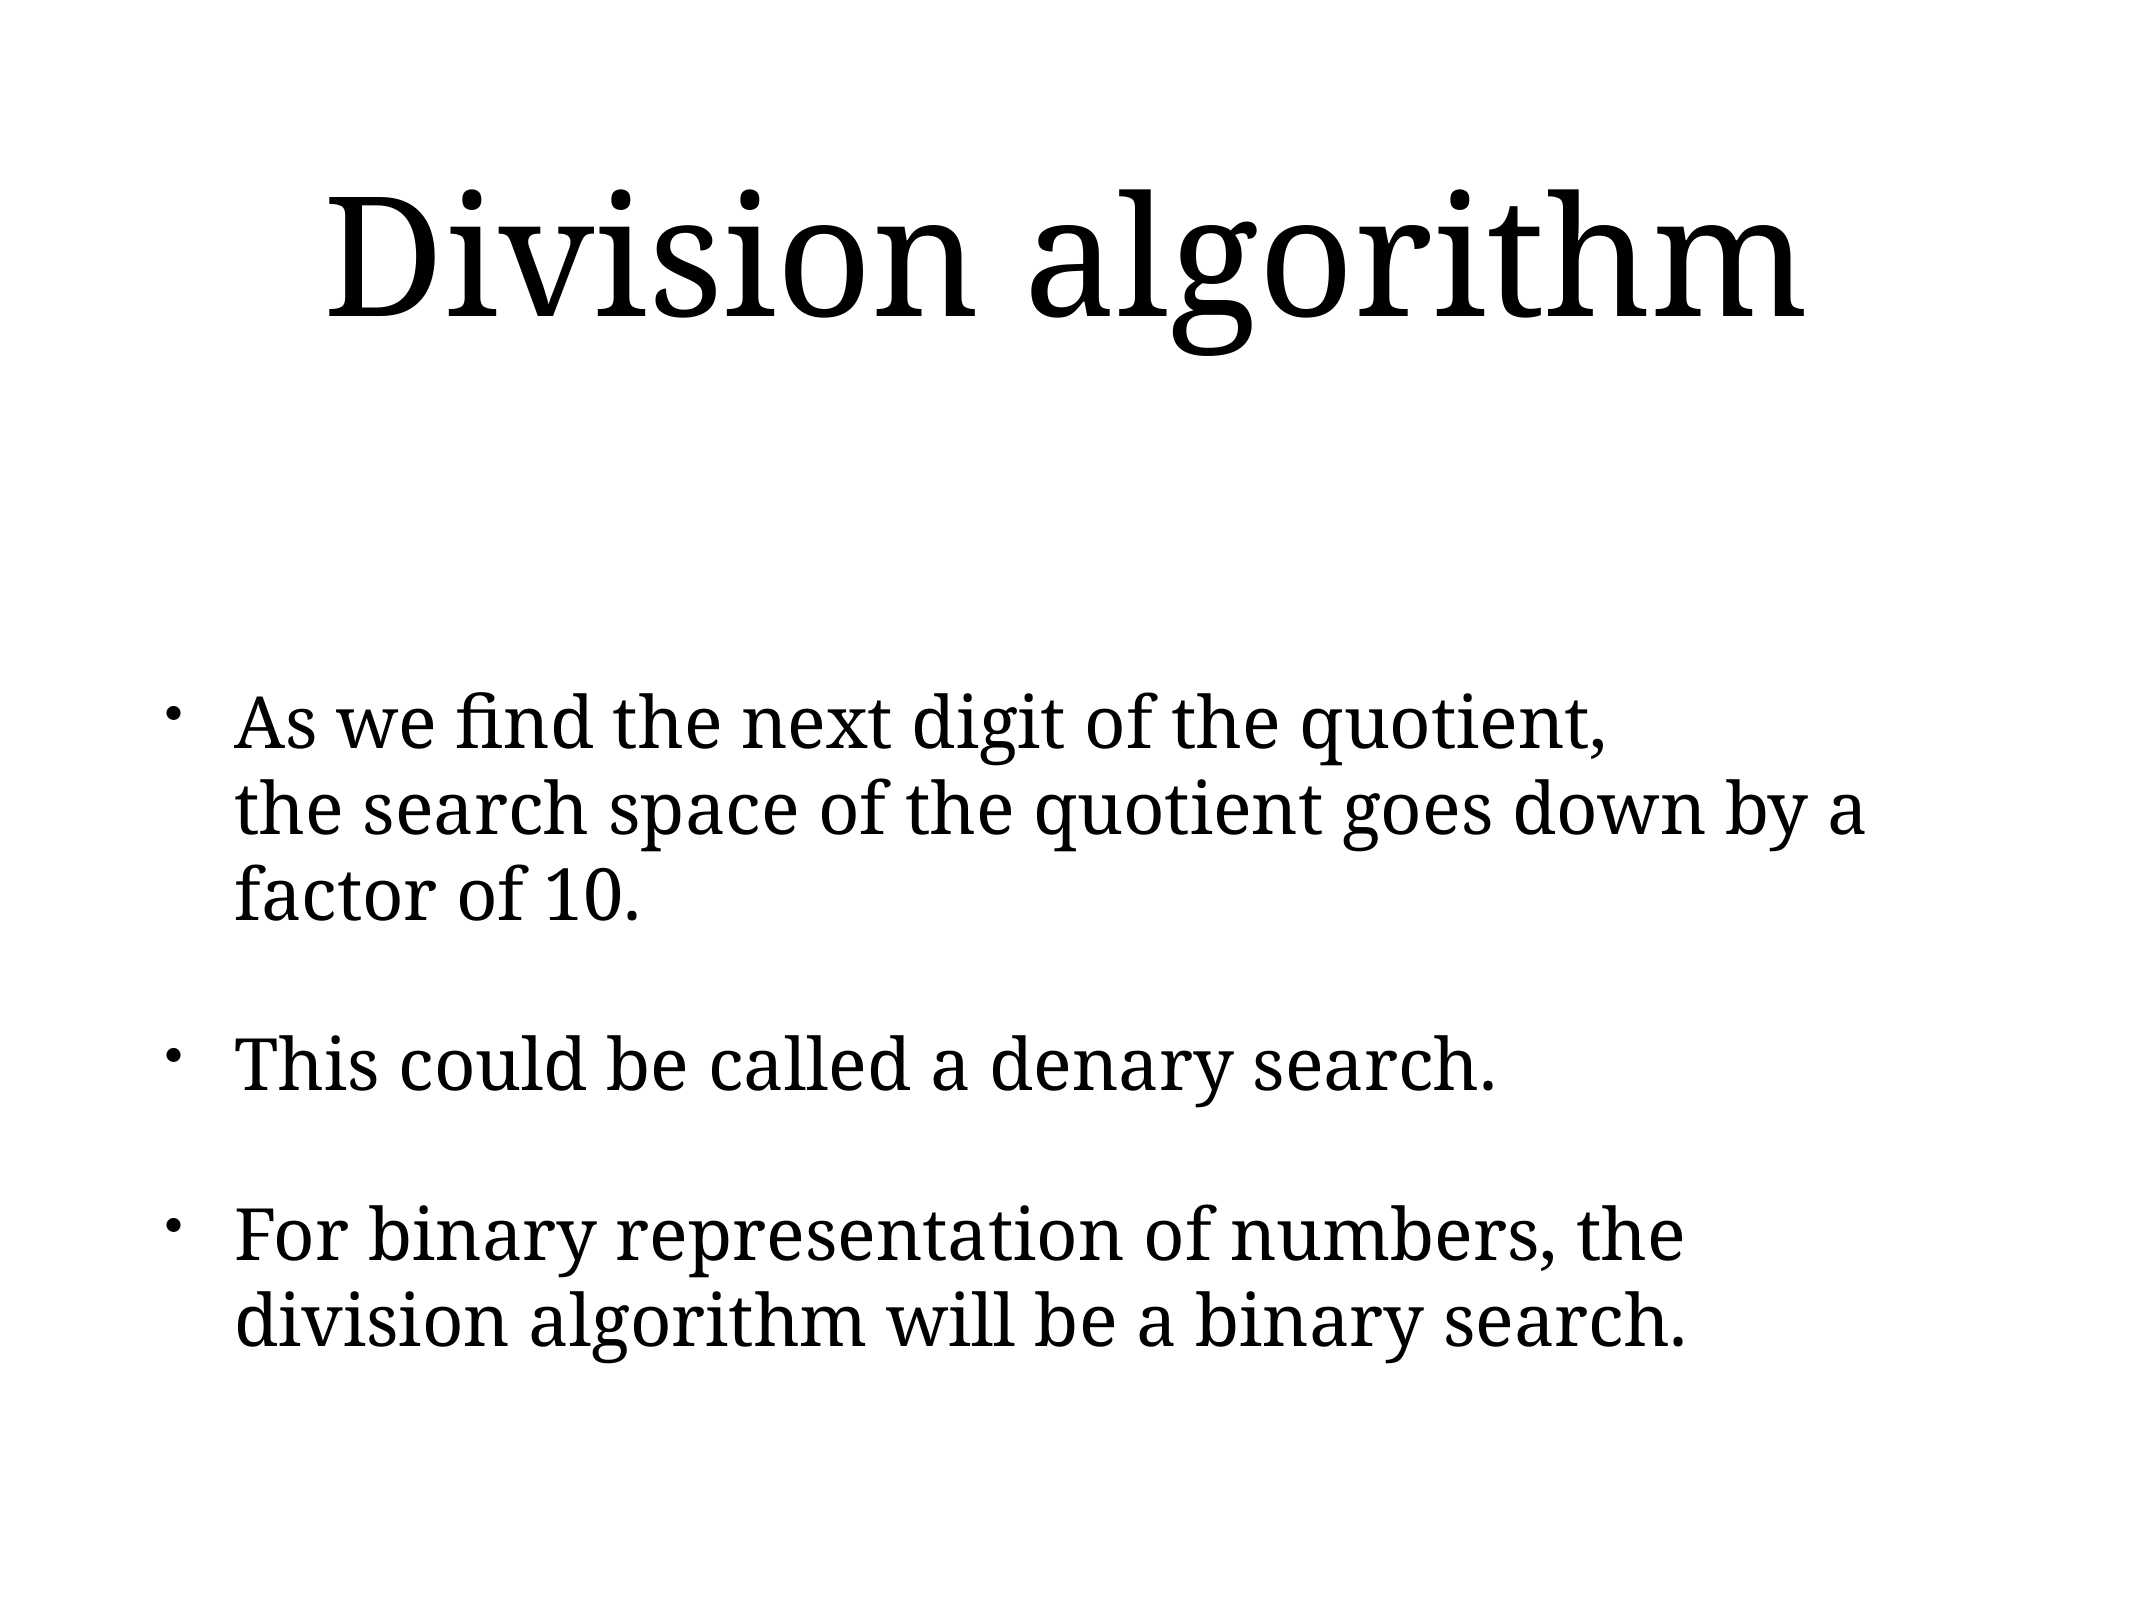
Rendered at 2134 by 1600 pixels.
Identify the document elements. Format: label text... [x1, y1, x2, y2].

title Division algorithm [155, 72, 1978, 428]
picture [1025, 795, 1045, 824]
text_box As we find the next digit of the quotient, the search space of the quotient goes down by a factor of 10. This could be called a denary search. For binary representation of numbers, the division algorithm will be a binary search. [156, 635, 1978, 1402]
